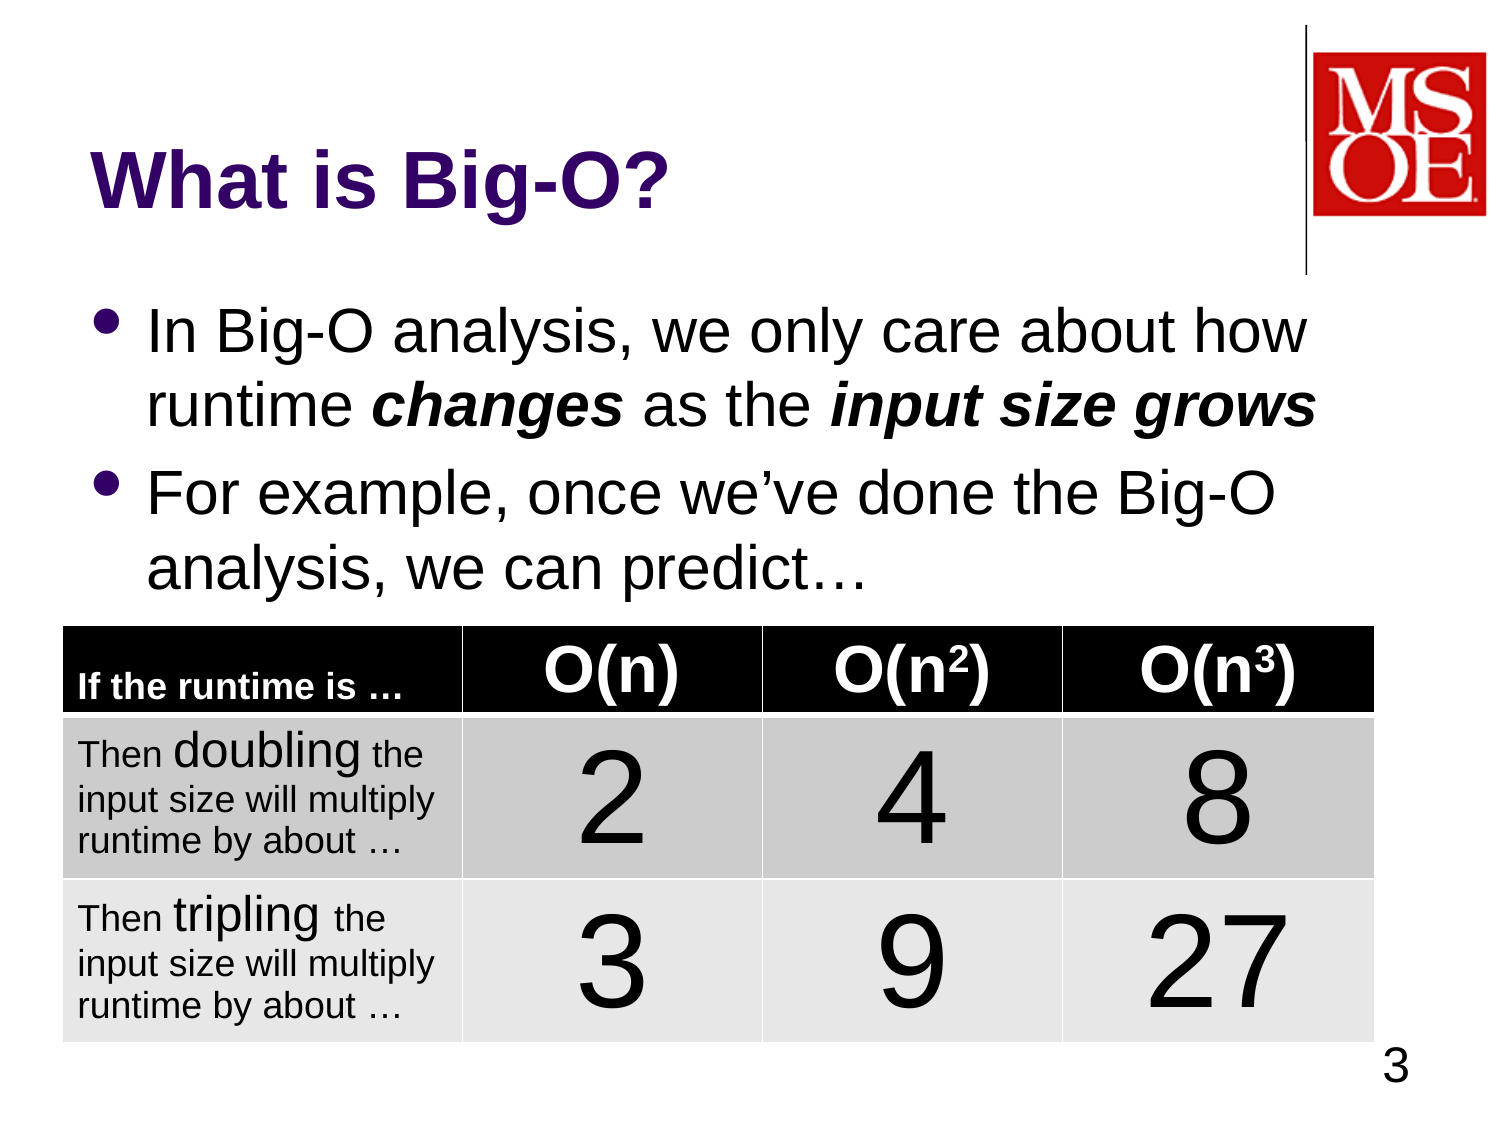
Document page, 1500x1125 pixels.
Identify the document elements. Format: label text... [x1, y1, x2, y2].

table_cell 9 [763, 880, 1062, 1042]
table_cell 4 [763, 718, 1062, 878]
table_cell 27 [1063, 880, 1374, 1042]
title What is Big-O? [74, 19, 1313, 233]
table_header O(n3) [1063, 626, 1374, 712]
table_header O(n) [463, 626, 762, 712]
slide_number 3 [1074, 1024, 1426, 1101]
table_header If the runtime is … [63, 626, 462, 712]
table_cell Then tripling the input size will multiply runtime by about … [63, 880, 462, 1042]
list In Big-O analysis, we only care about how runtime changes as the input size grows For example, once we’ve done the Big-O analysis, we can predict… [74, 281, 1426, 1006]
table_cell 3 [463, 880, 762, 1042]
picture [1313, 37, 1488, 232]
table_cell Then doubling the input size will multiply runtime by about … [63, 718, 462, 878]
table_cell 2 [463, 718, 762, 878]
table_header O(n2) [763, 626, 1062, 712]
table_cell 8 [1063, 718, 1374, 878]
